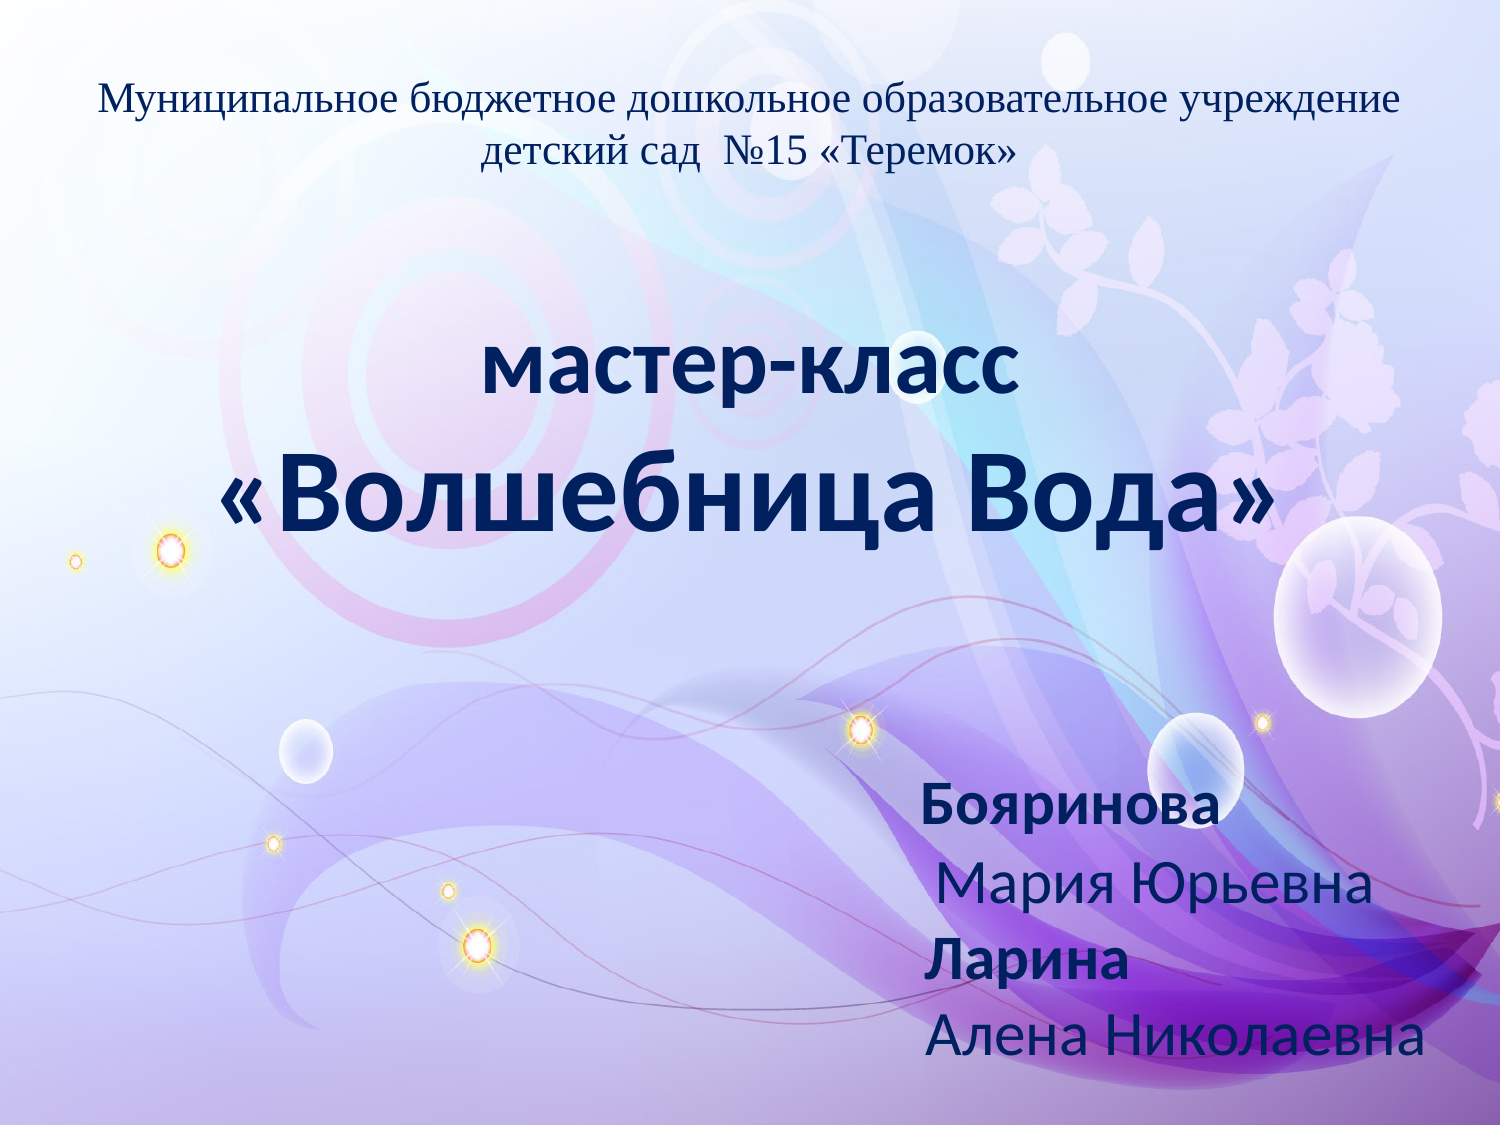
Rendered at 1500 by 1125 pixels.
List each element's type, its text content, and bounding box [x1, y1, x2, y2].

title Муниципальное бюджетное дошкольное образовательное учреждение детский сад №15 «Теремок» мастер-класс «Волшебница Вода» Бояринова Мария Юрьевна Ларина Алена Николаевна [46, 54, 1454, 1083]
picture [0, 0, 1500, 1125]
